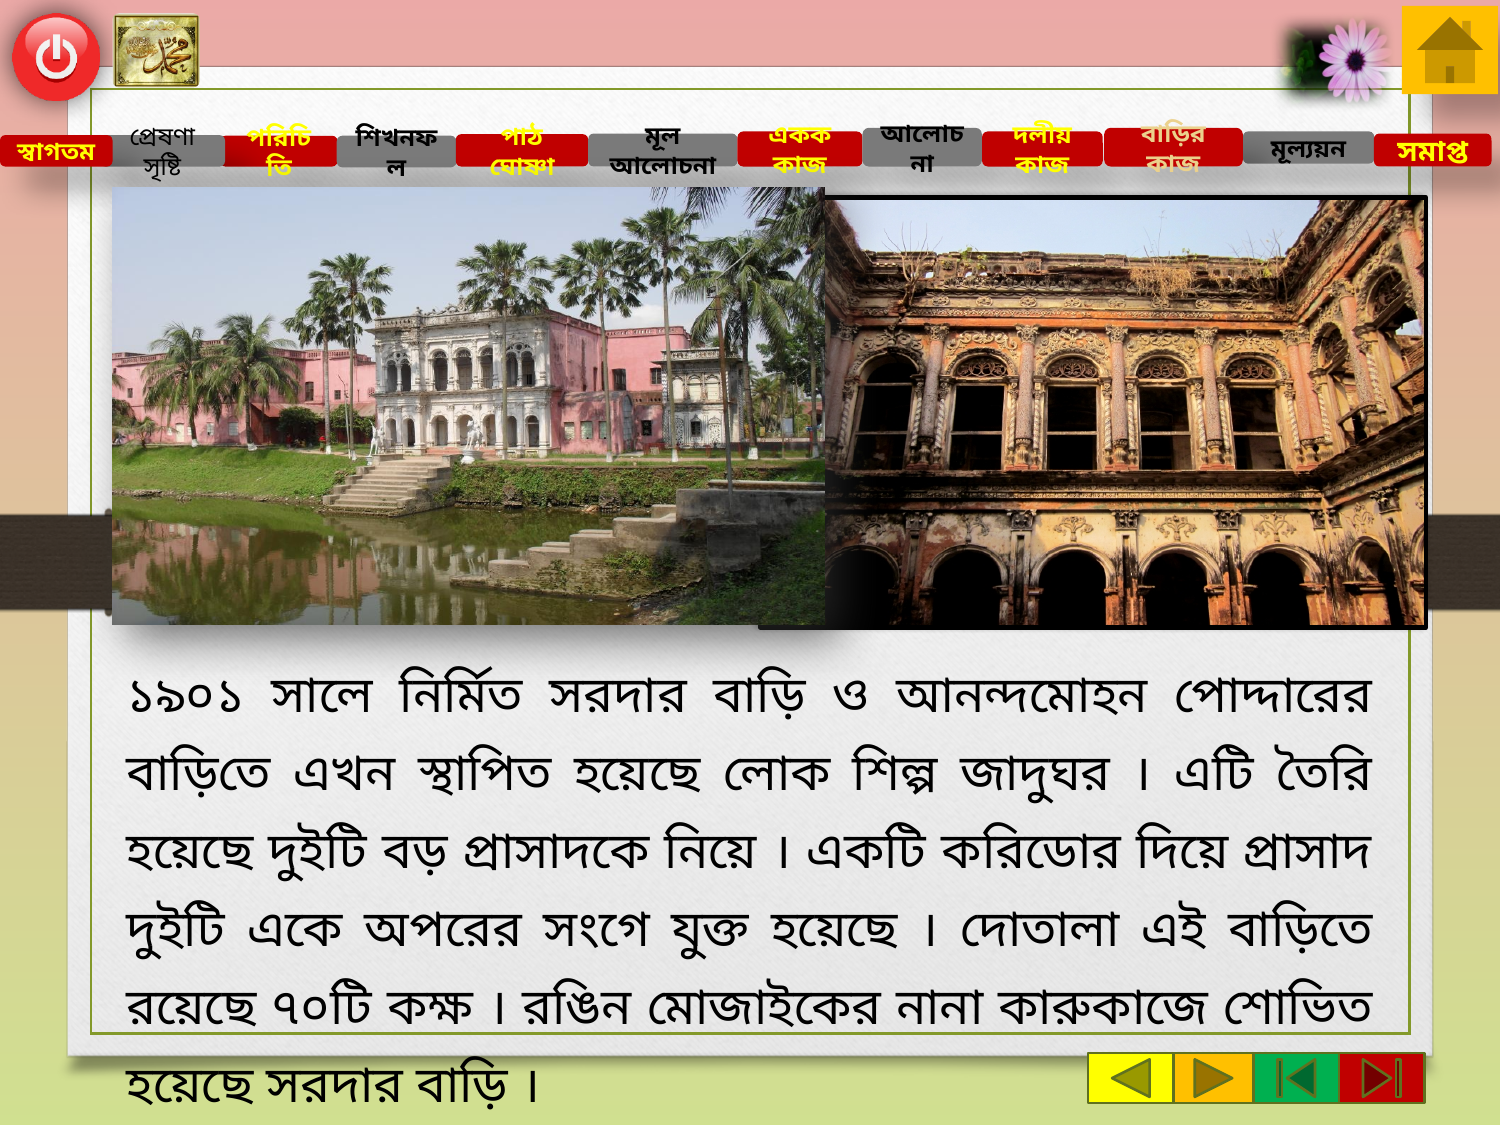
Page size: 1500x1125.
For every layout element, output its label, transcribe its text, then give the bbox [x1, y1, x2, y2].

text_box ১৯০১ সালে নির্মিত সরদার বাড়ি ও আনন্দমোহন পোদ্দারের বাড়িতে এখন স্থাপিত হয়েছে লোক শিল্প জাদুঘর । এটি তৈরি হয়েছে দুইটি বড় প্রাসাদকে নিয়ে । একটি করিডোর দিয়ে প্রাসাদ দুইটি একে অপরের সংগে যুক্ত হয়েছে । দোতালা এই বাড়িতে রয়েছে ৭০টি কক্ষ । রঙিন মোজাইকের নানা কারুকাজে শোভিত হয়েছে সরদার বাড়ি । [112, 637, 1387, 1120]
picture [1036, 123, 1049, 127]
picture [278, 167, 287, 172]
picture [0, 0, 1500, 1125]
